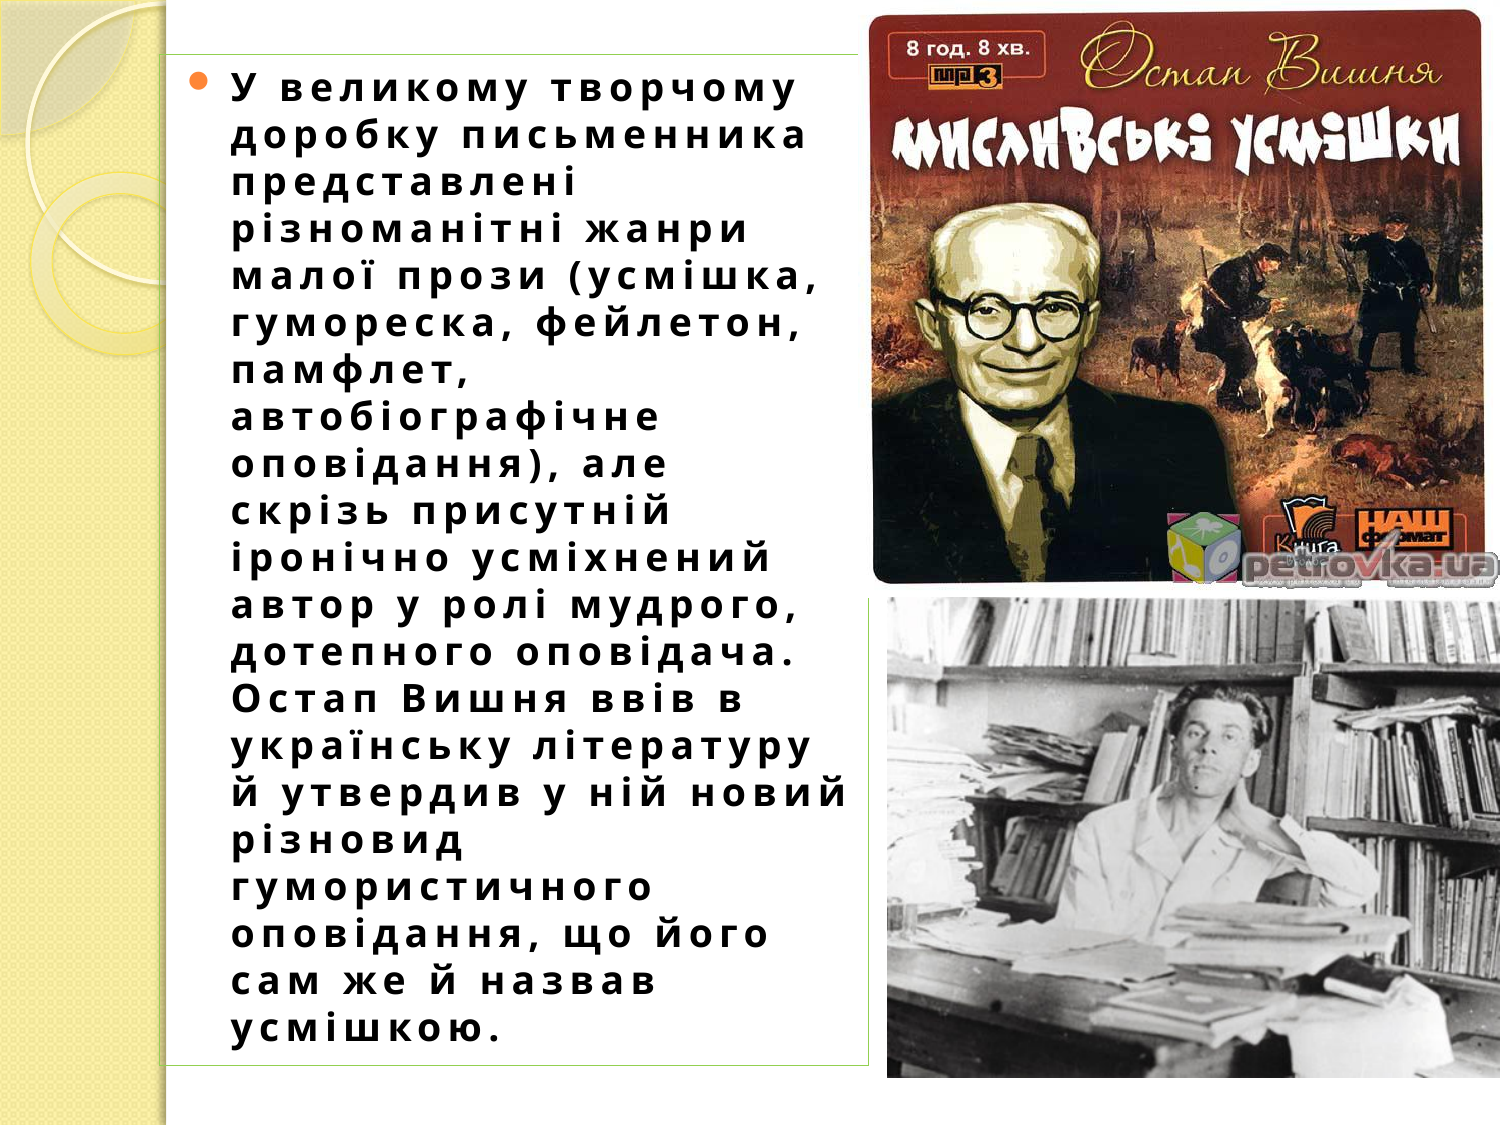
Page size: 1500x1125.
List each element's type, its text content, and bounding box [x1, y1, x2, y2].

picture [857, 0, 1500, 1078]
list У великому творчому доробку письменника представлені різноманітні жанри малої прози (усмішка, гумореска, фейлетон, памфлет, автобіографічне оповідання), але скрізь присутній іронічно усміхнений автор у ролі мудрого, дотепного оповідача. Остап Вишня ввів в українську літературу й утвердив у ній новий різновид гумористичного оповідання, що його сам же й назвав усмішкою. [159, 54, 869, 1066]
